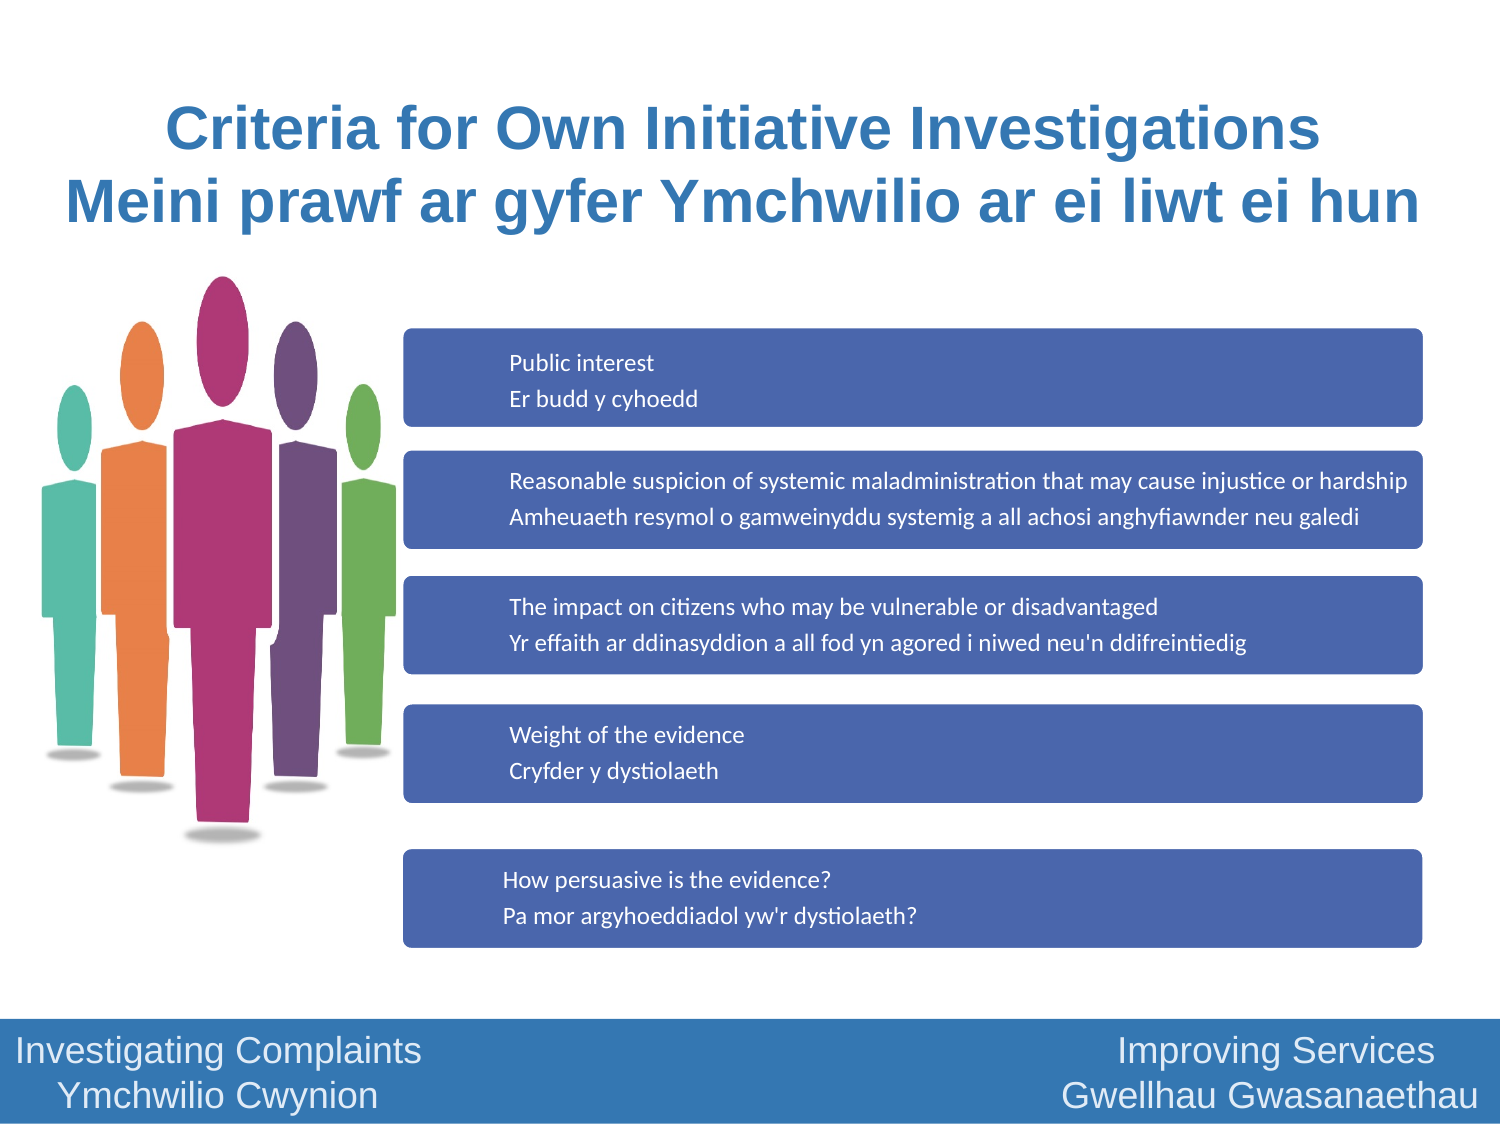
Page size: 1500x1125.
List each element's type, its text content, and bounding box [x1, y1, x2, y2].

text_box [401, 325, 1426, 433]
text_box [401, 448, 1426, 552]
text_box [401, 702, 1426, 806]
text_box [401, 573, 1426, 677]
title Criteria for Own Initiative Investigations Meini prawf ar gyfer Ymchwilio ar ei liwt ei hun [29, 45, 1459, 278]
picture [29, 255, 402, 870]
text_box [400, 846, 1425, 951]
